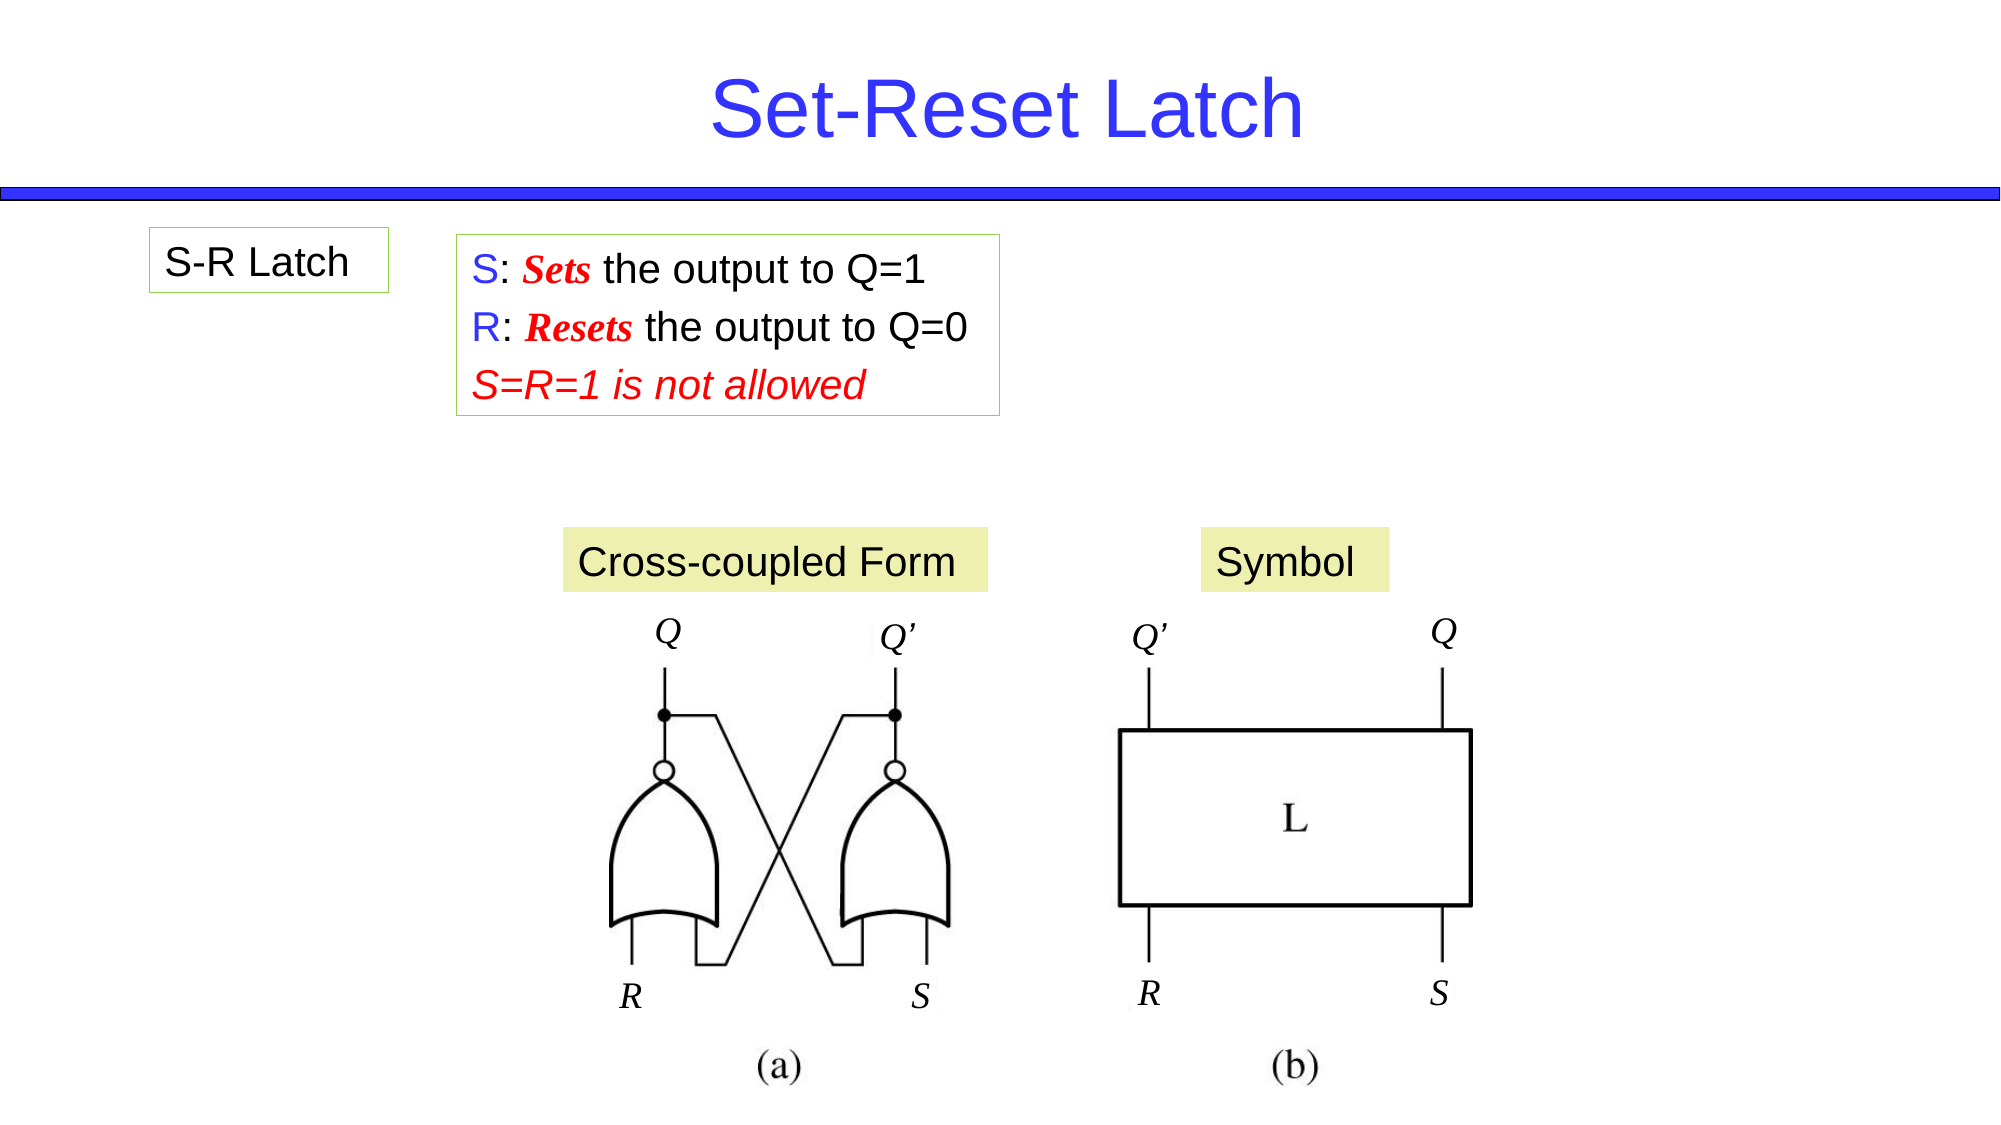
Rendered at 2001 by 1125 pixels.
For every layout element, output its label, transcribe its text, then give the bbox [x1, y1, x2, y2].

text_box Cross-coupled Form [563, 527, 989, 592]
text_box S-R Latch [149, 227, 389, 293]
title Set-Reset Latch [295, 45, 1721, 177]
text_box Symbol [1200, 527, 1390, 592]
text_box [609, 600, 1473, 1087]
text_box S: Sets the output to Q=1 R: Resets the output to Q=0 S=R=1 is not allowed [456, 234, 1000, 416]
